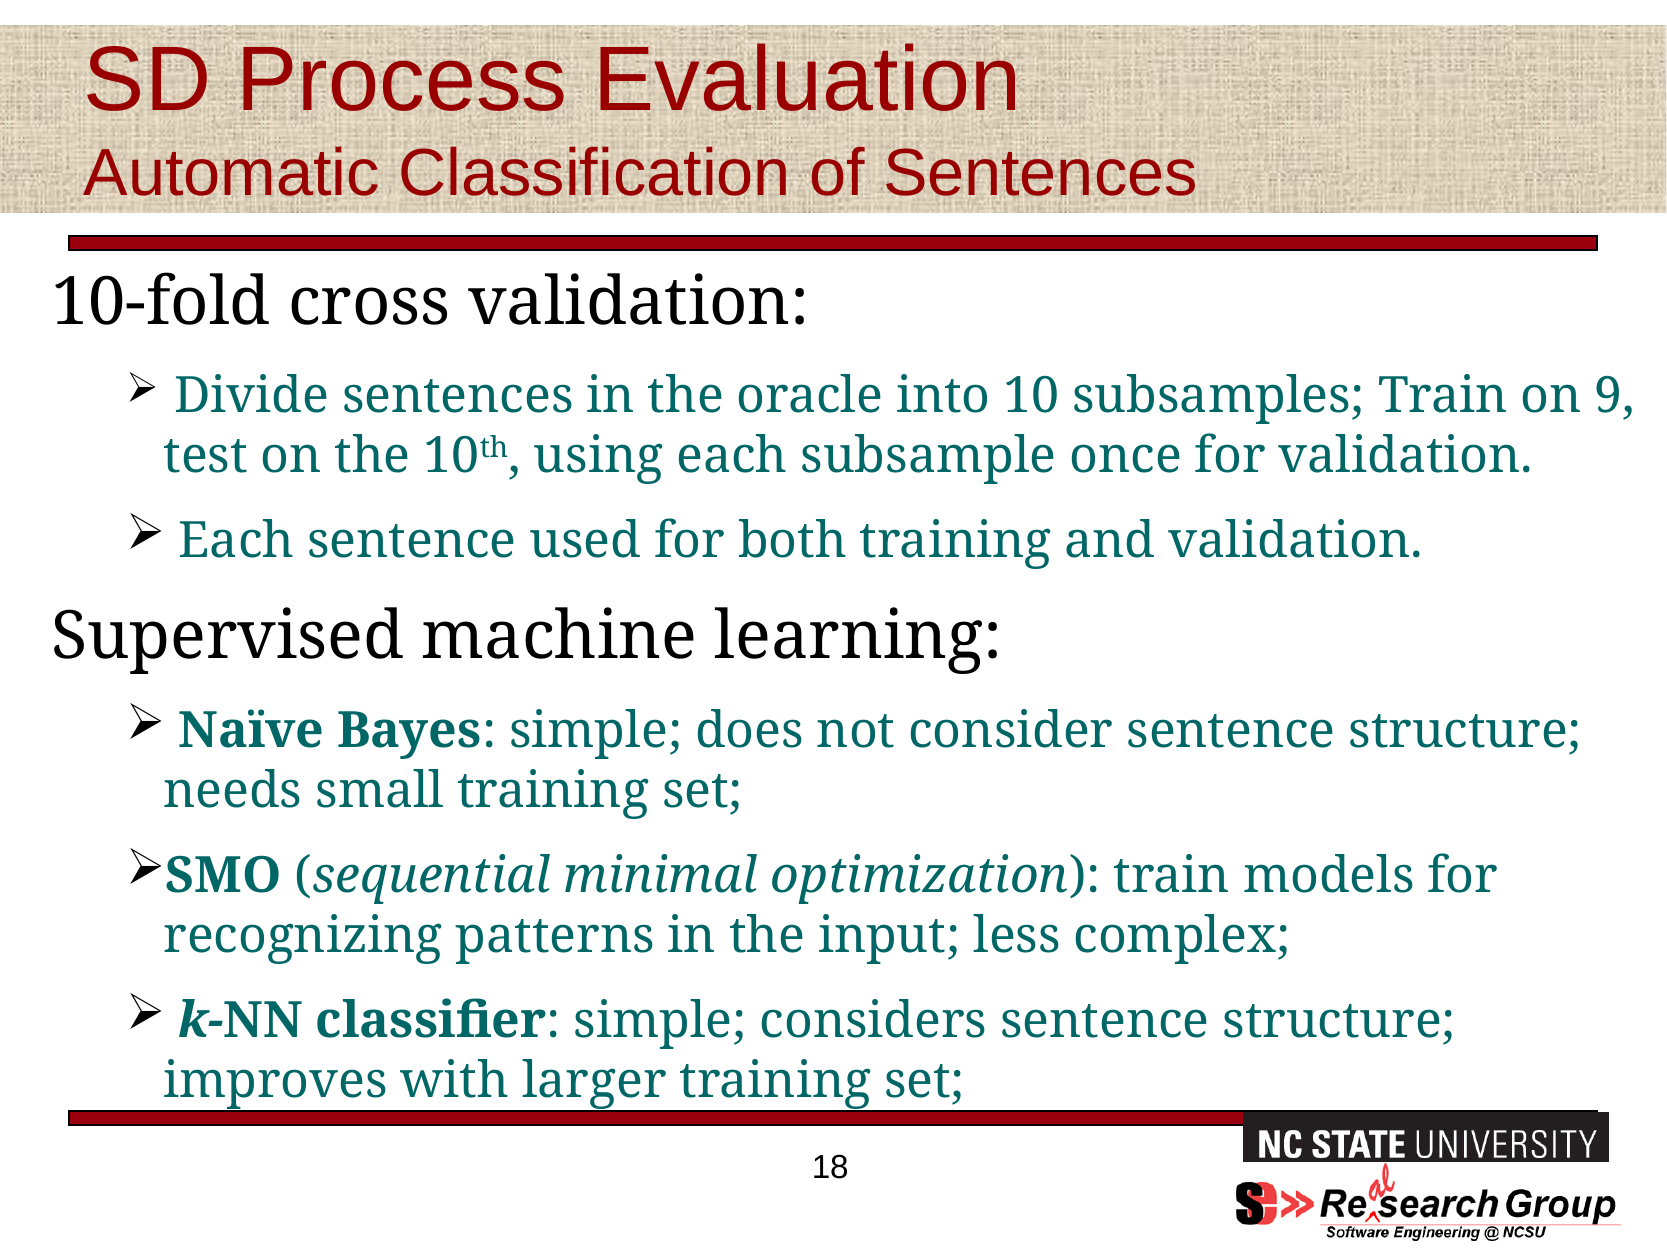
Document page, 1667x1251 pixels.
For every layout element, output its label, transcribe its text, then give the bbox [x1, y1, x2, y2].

title SD Process Evaluation Automatic Classification of Sentences [69, 37, 1597, 191]
text_box 10-fold cross validation: Divide sentences in the oracle into 10 subsamples; Train on 9, test on the 10th, using each subsample once for validation. Each sentence used for both training and validation. Supervised machine learning: Naïve Bayes: simple; does not consider sentence structure; needs small training set; SMO (sequential minimal optimization): train models for recognizing patterns in the input; less complex; k-NN classifier: simple; considers sentence structure; improves with larger training set; [8, 250, 1667, 1115]
footer 18 [545, 1137, 1115, 1222]
picture [0, 0, 1667, 213]
picture [1231, 1115, 1621, 1247]
